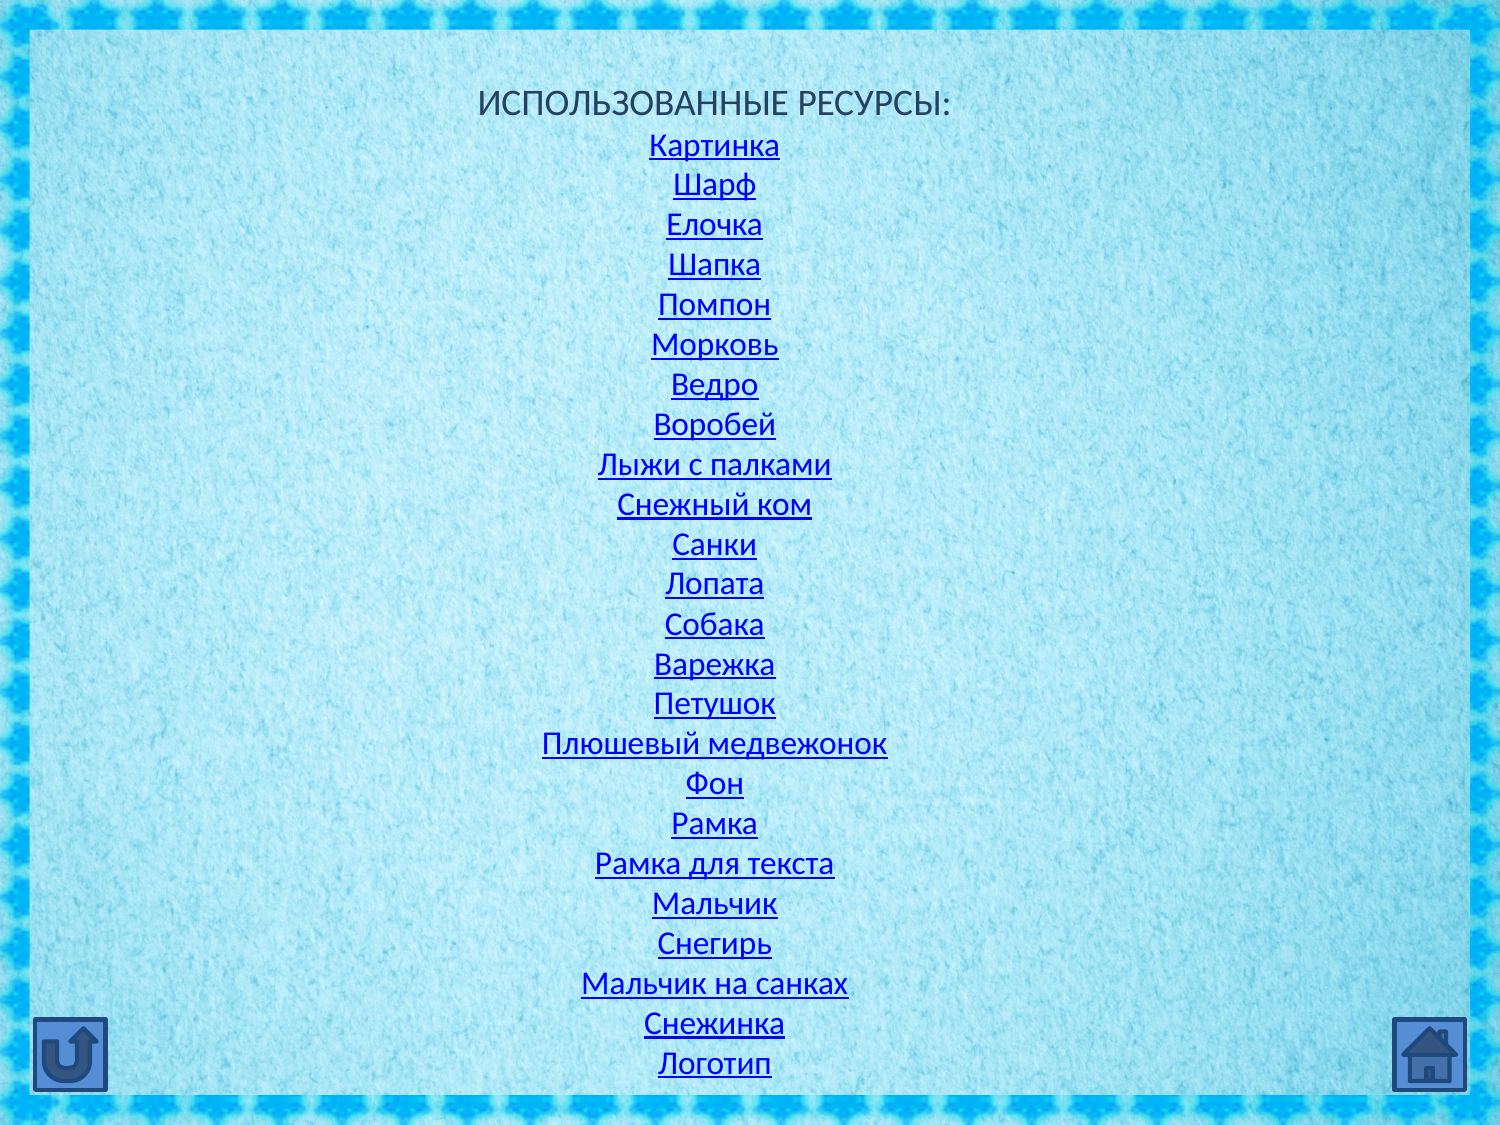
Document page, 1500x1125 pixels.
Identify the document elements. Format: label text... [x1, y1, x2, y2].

picture [0, 0, 1500, 1125]
text_box [33, 1017, 108, 1092]
text_box [1392, 1017, 1467, 1092]
text_box ИСПОЛЬЗОВАННЫЕ РЕСУРСЫ: Картинка Шарф Елочка Шапка Помпон Морковь Ведро Воробей Лыжи с палками Снежный ком Санки Лопата Собака Варежка Петушок Плюшевый медвежонок Фон Рамка Рамка для текста Мальчик Снегирь Мальчик на санках Снежинка Логотип [328, 70, 1102, 1125]
